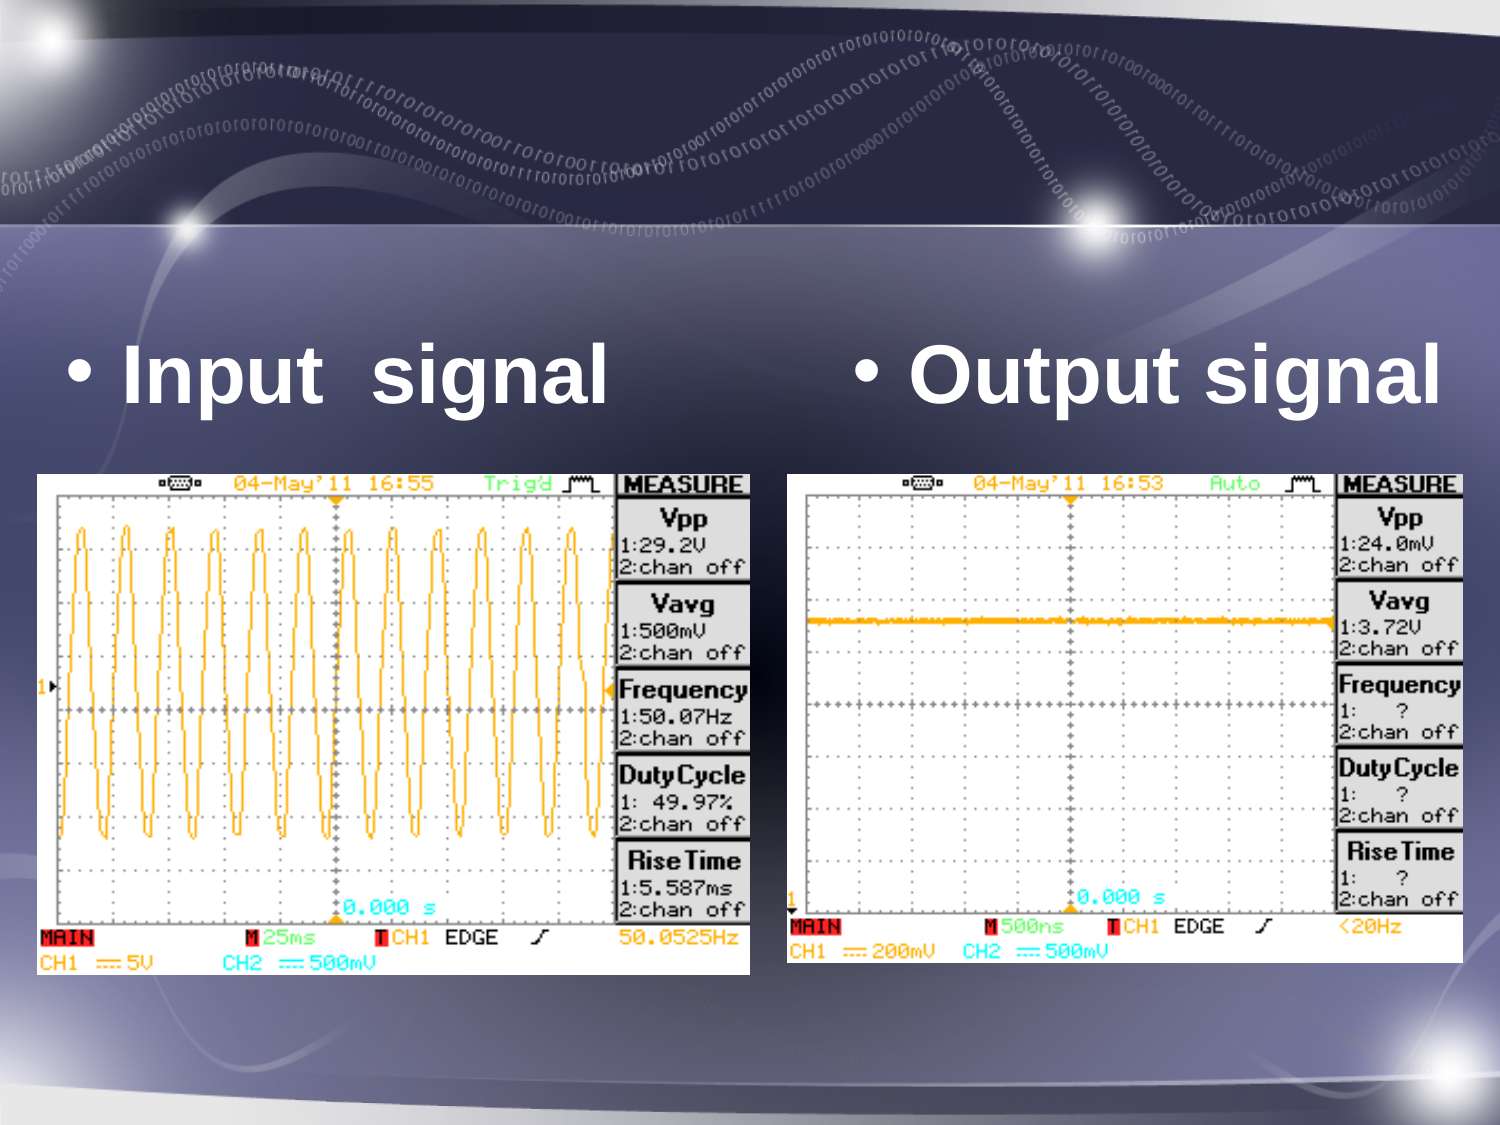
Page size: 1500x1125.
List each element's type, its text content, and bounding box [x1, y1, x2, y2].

list Output signal [836, 312, 1500, 418]
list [787, 474, 1463, 963]
picture [0, 0, 1500, 1125]
list Input signal [50, 312, 713, 418]
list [37, 474, 751, 976]
